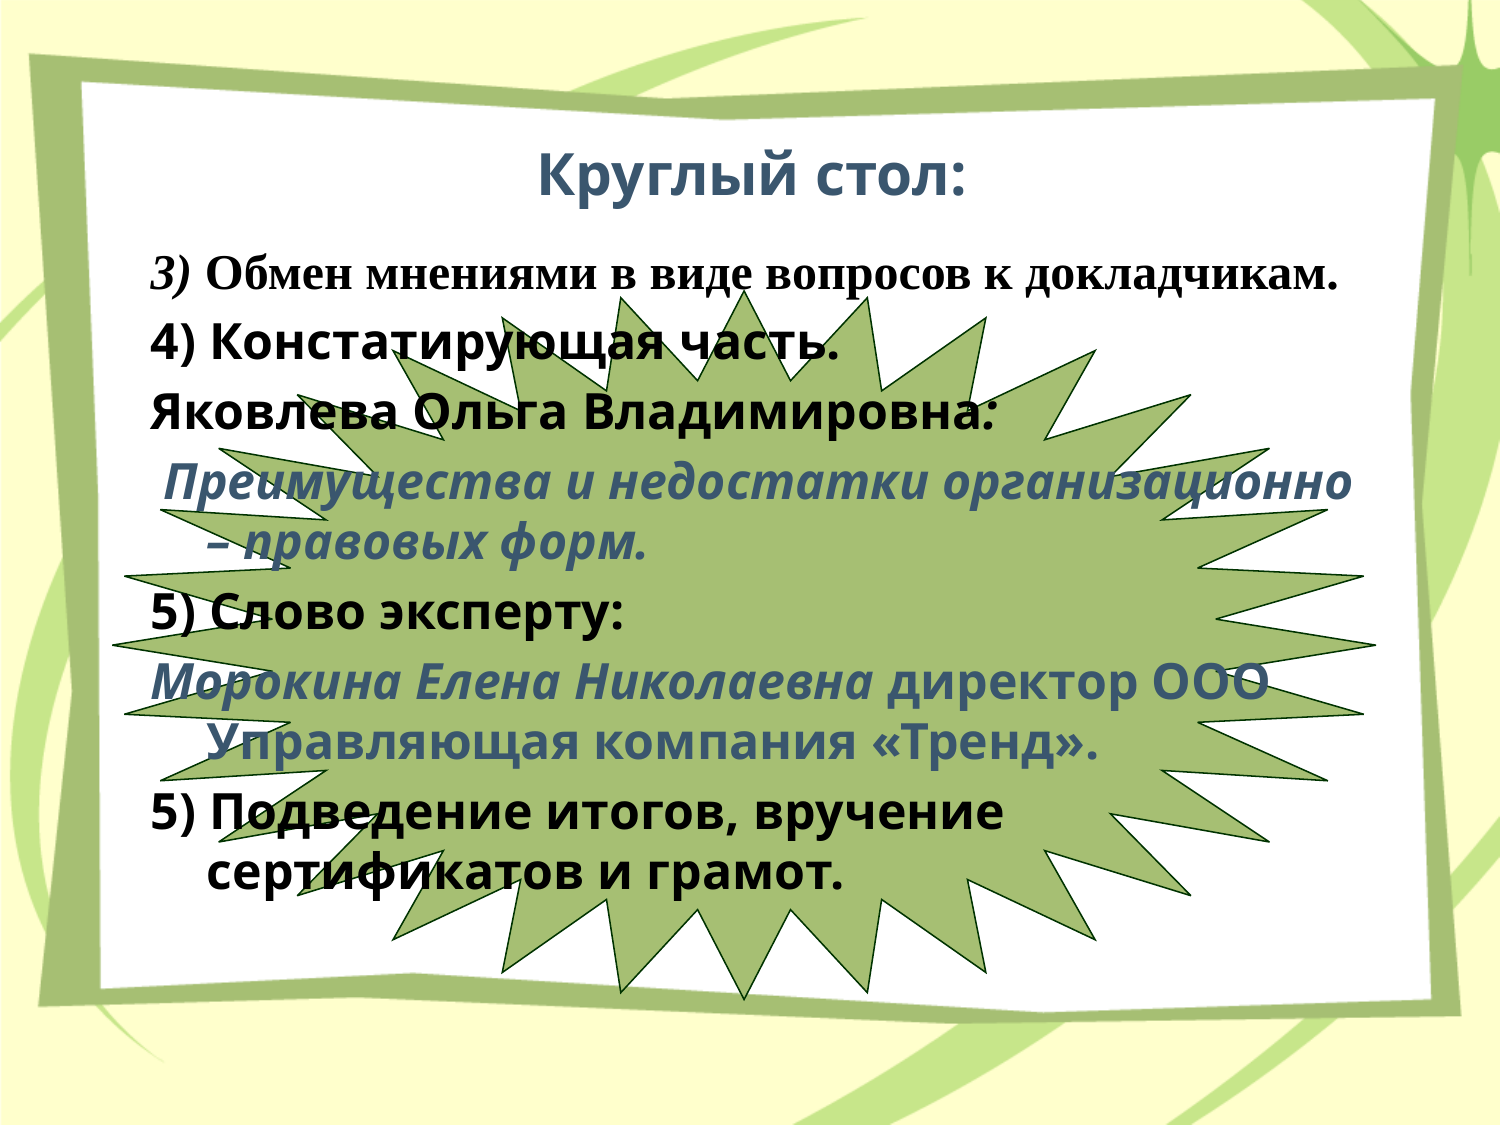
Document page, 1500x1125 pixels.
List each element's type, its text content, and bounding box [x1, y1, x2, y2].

text_box [112, 641, 135, 649]
title Круглый стол: [76, 77, 1428, 266]
list 3) Обмен мнениями в виде вопросов к докладчикам. 4) Констатирующая часть. Яковлева Ольга Владимировна: Преимущества и недостатки организационно – правовых форм. 5) Слово эксперту: Морокина Елена Николаевна директор ООО Управляющая компания «Тренд». 5) Подведение итогов, вручение сертификатов и грамот. [135, 231, 1377, 1024]
text_box [124, 711, 135, 715]
picture [0, 0, 1500, 1125]
text_box [124, 575, 135, 580]
